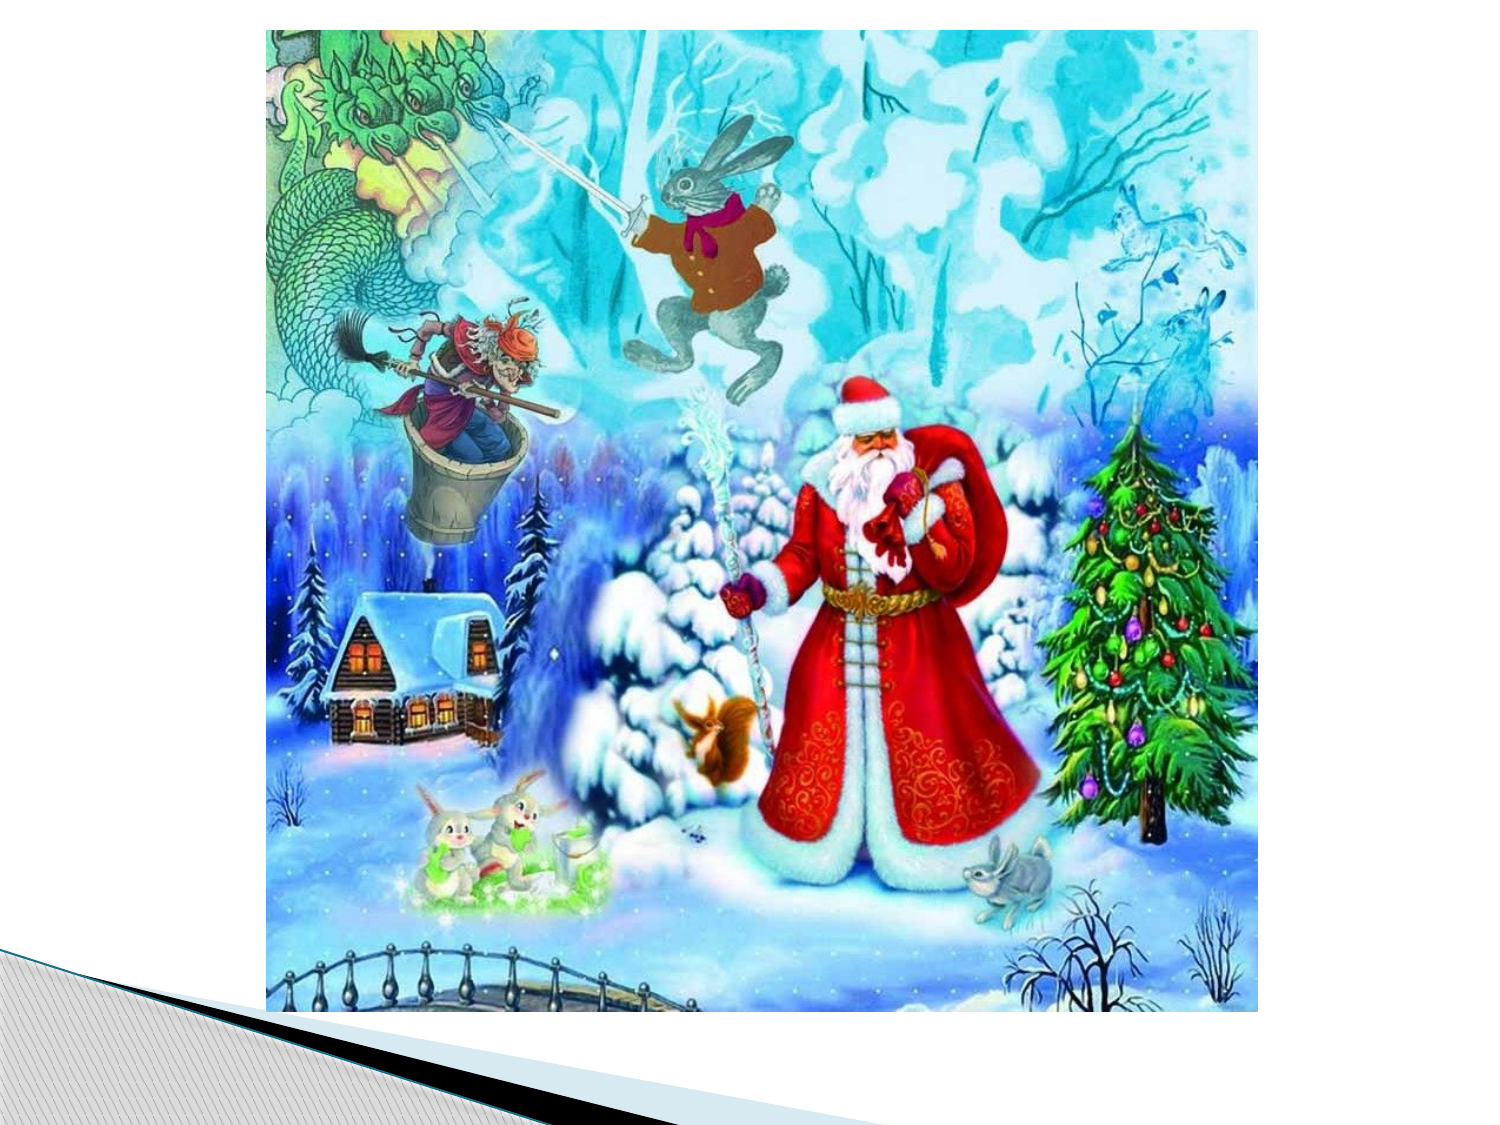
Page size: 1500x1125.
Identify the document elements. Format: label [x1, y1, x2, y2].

picture [266, 30, 1258, 1012]
